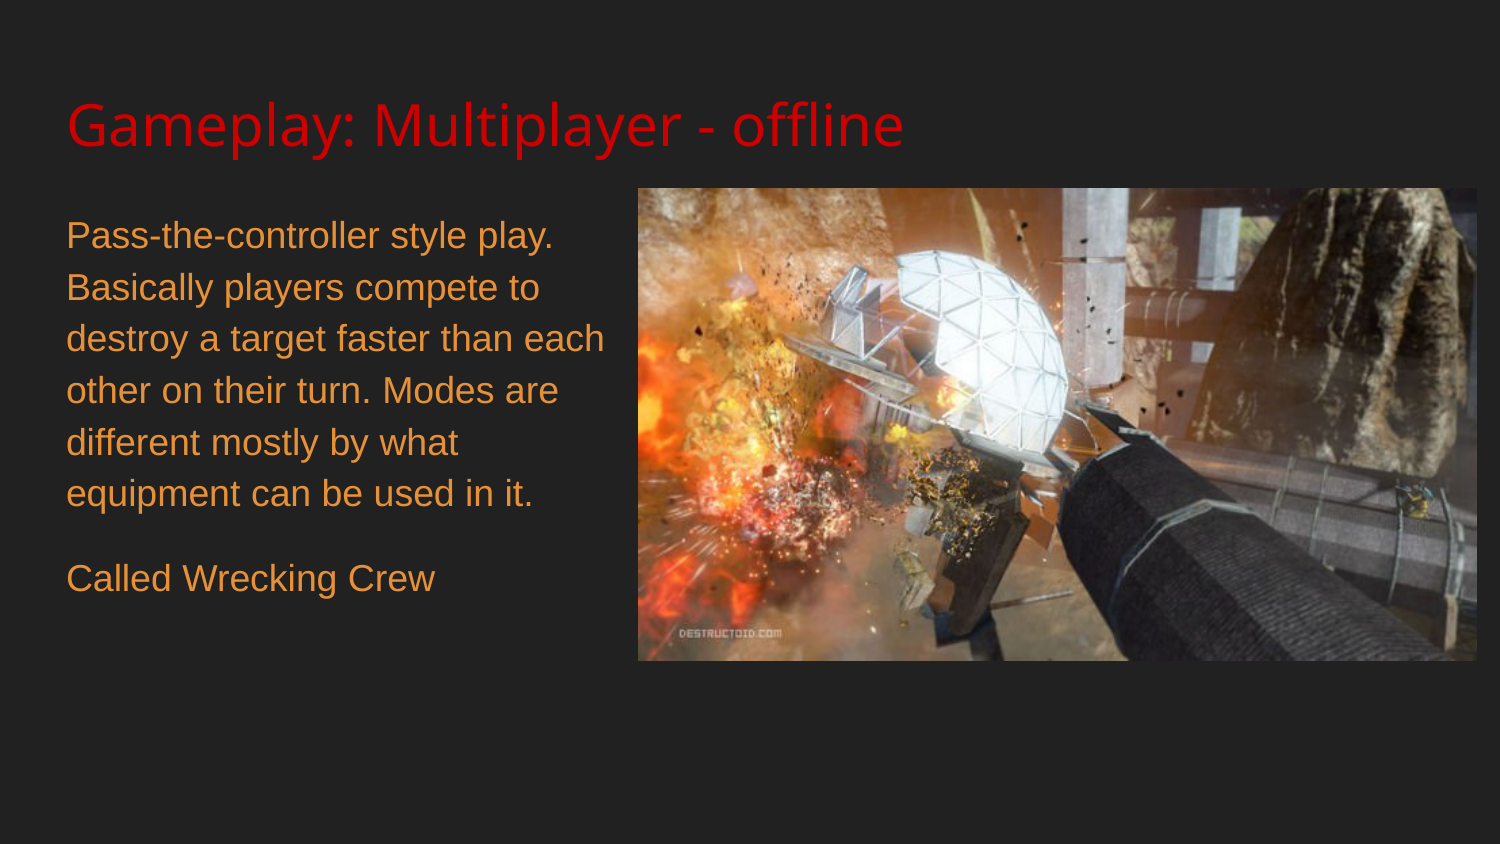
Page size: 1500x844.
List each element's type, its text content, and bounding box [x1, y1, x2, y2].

picture [638, 188, 1477, 661]
list Pass-the-controller style play. Basically players compete to destroy a target faster than each other on their turn. Modes are different mostly by what equipment can be used in it. Called Wrecking Crew [51, 189, 639, 750]
title Gameplay: Multiplayer - offline [51, 72, 1449, 167]
